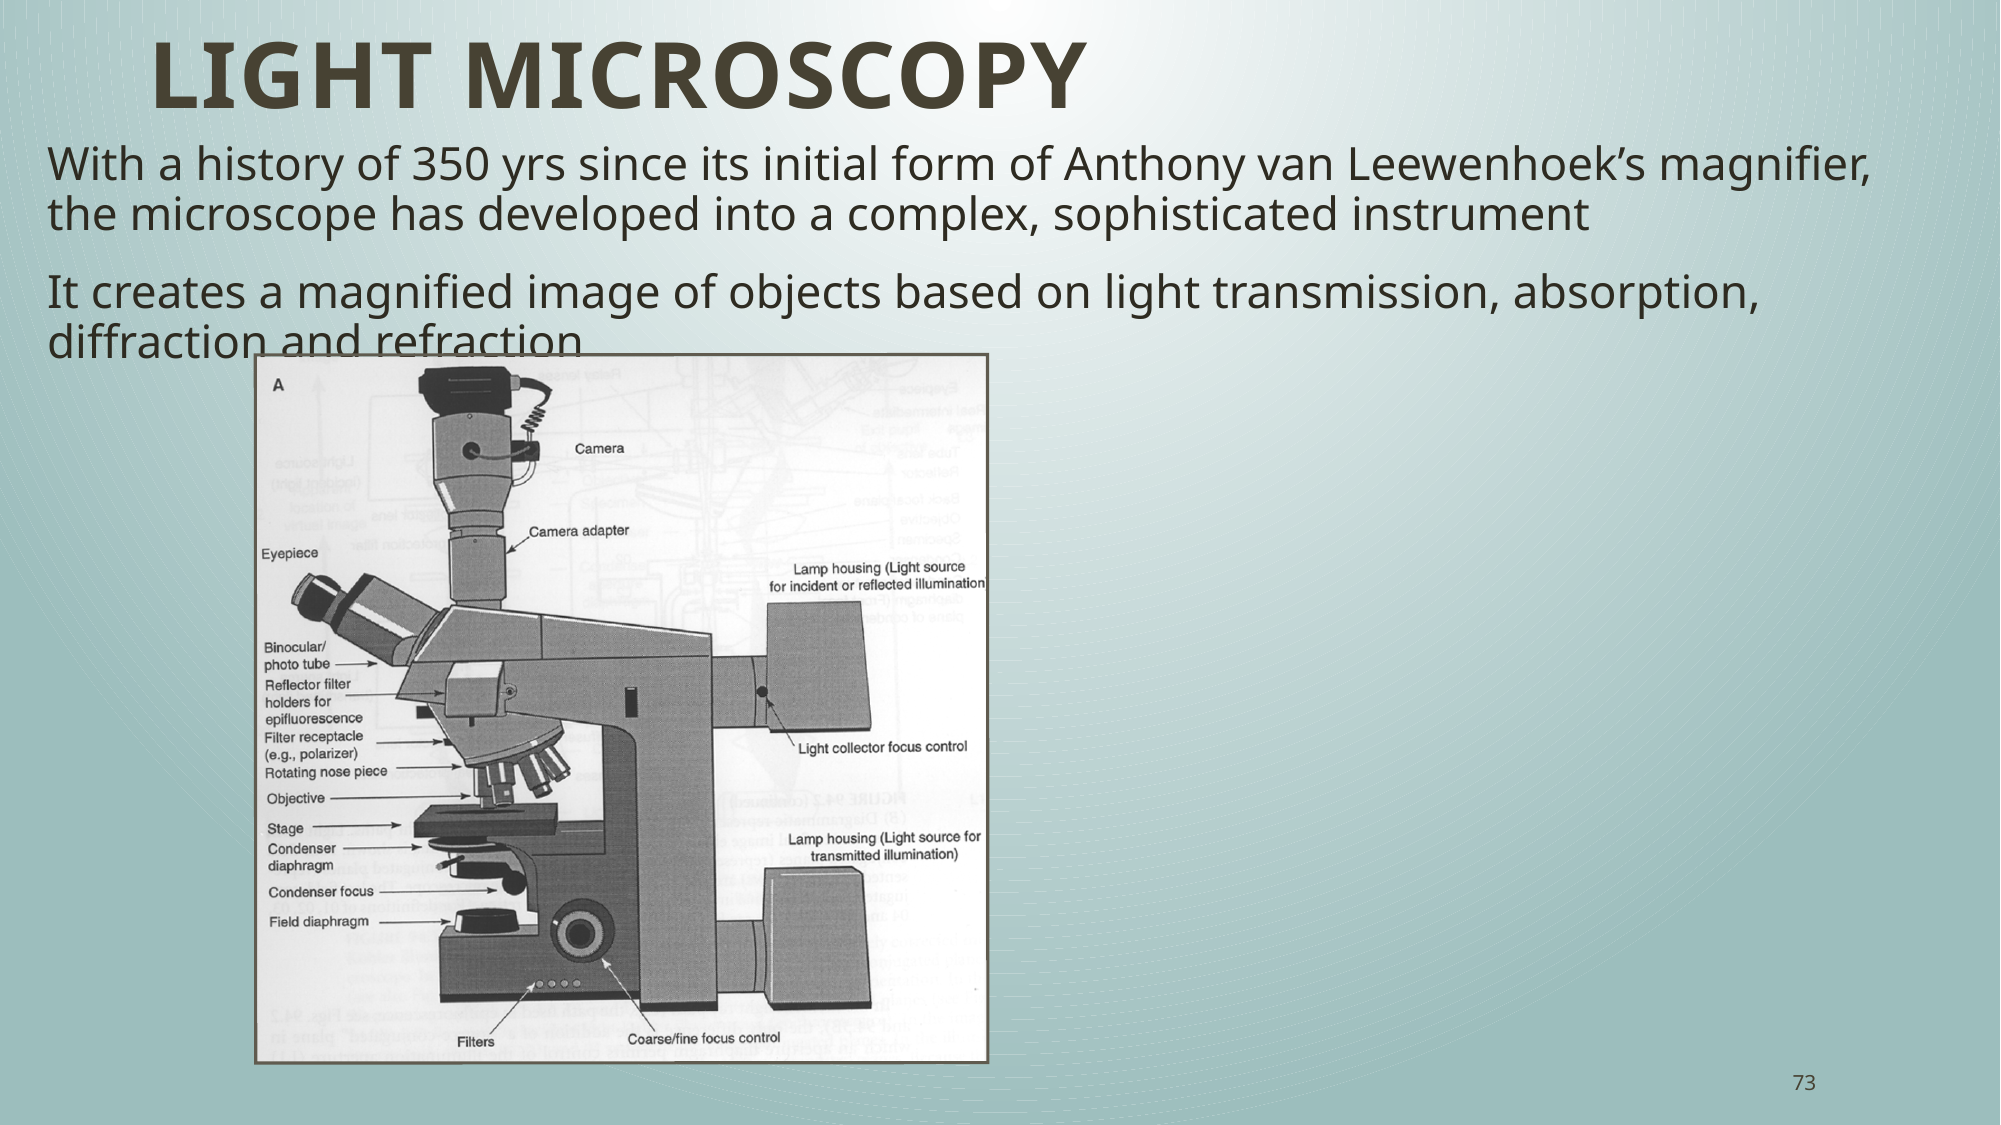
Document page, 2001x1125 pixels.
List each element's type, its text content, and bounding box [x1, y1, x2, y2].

list With a history of 350 yrs since its initial form of Anthony van Leewenhoek’s magnifier, the microscope has developed into a complex, sophisticated instrument It creates a magnified image of objects based on light transmission, absorption, diffraction and refraction [24, 133, 1915, 940]
picture [256, 355, 987, 1062]
title Light Microscopy [133, 0, 1728, 133]
slide_number 73 [1777, 1061, 1938, 1107]
